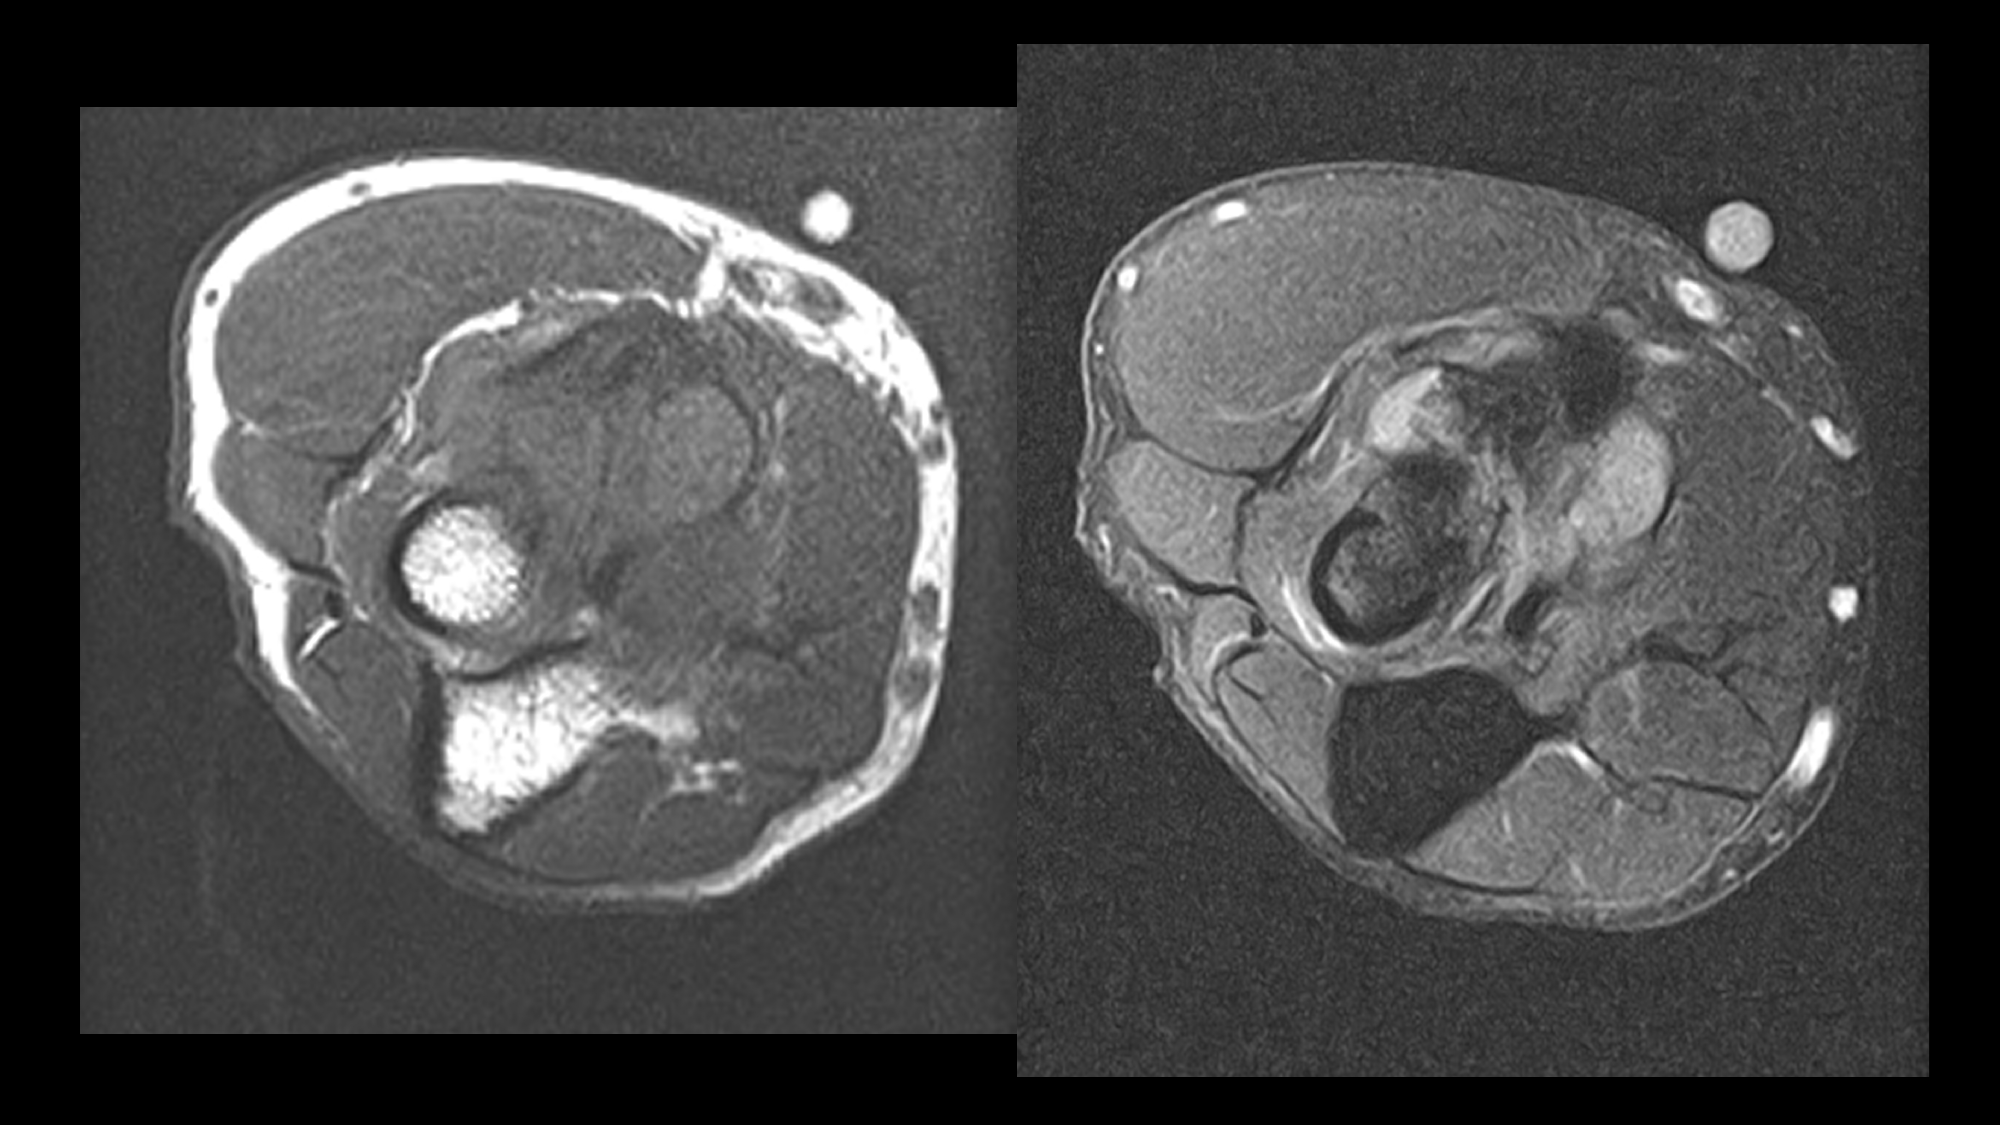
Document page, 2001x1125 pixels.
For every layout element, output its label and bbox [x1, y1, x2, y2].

picture [80, 44, 1930, 1077]
